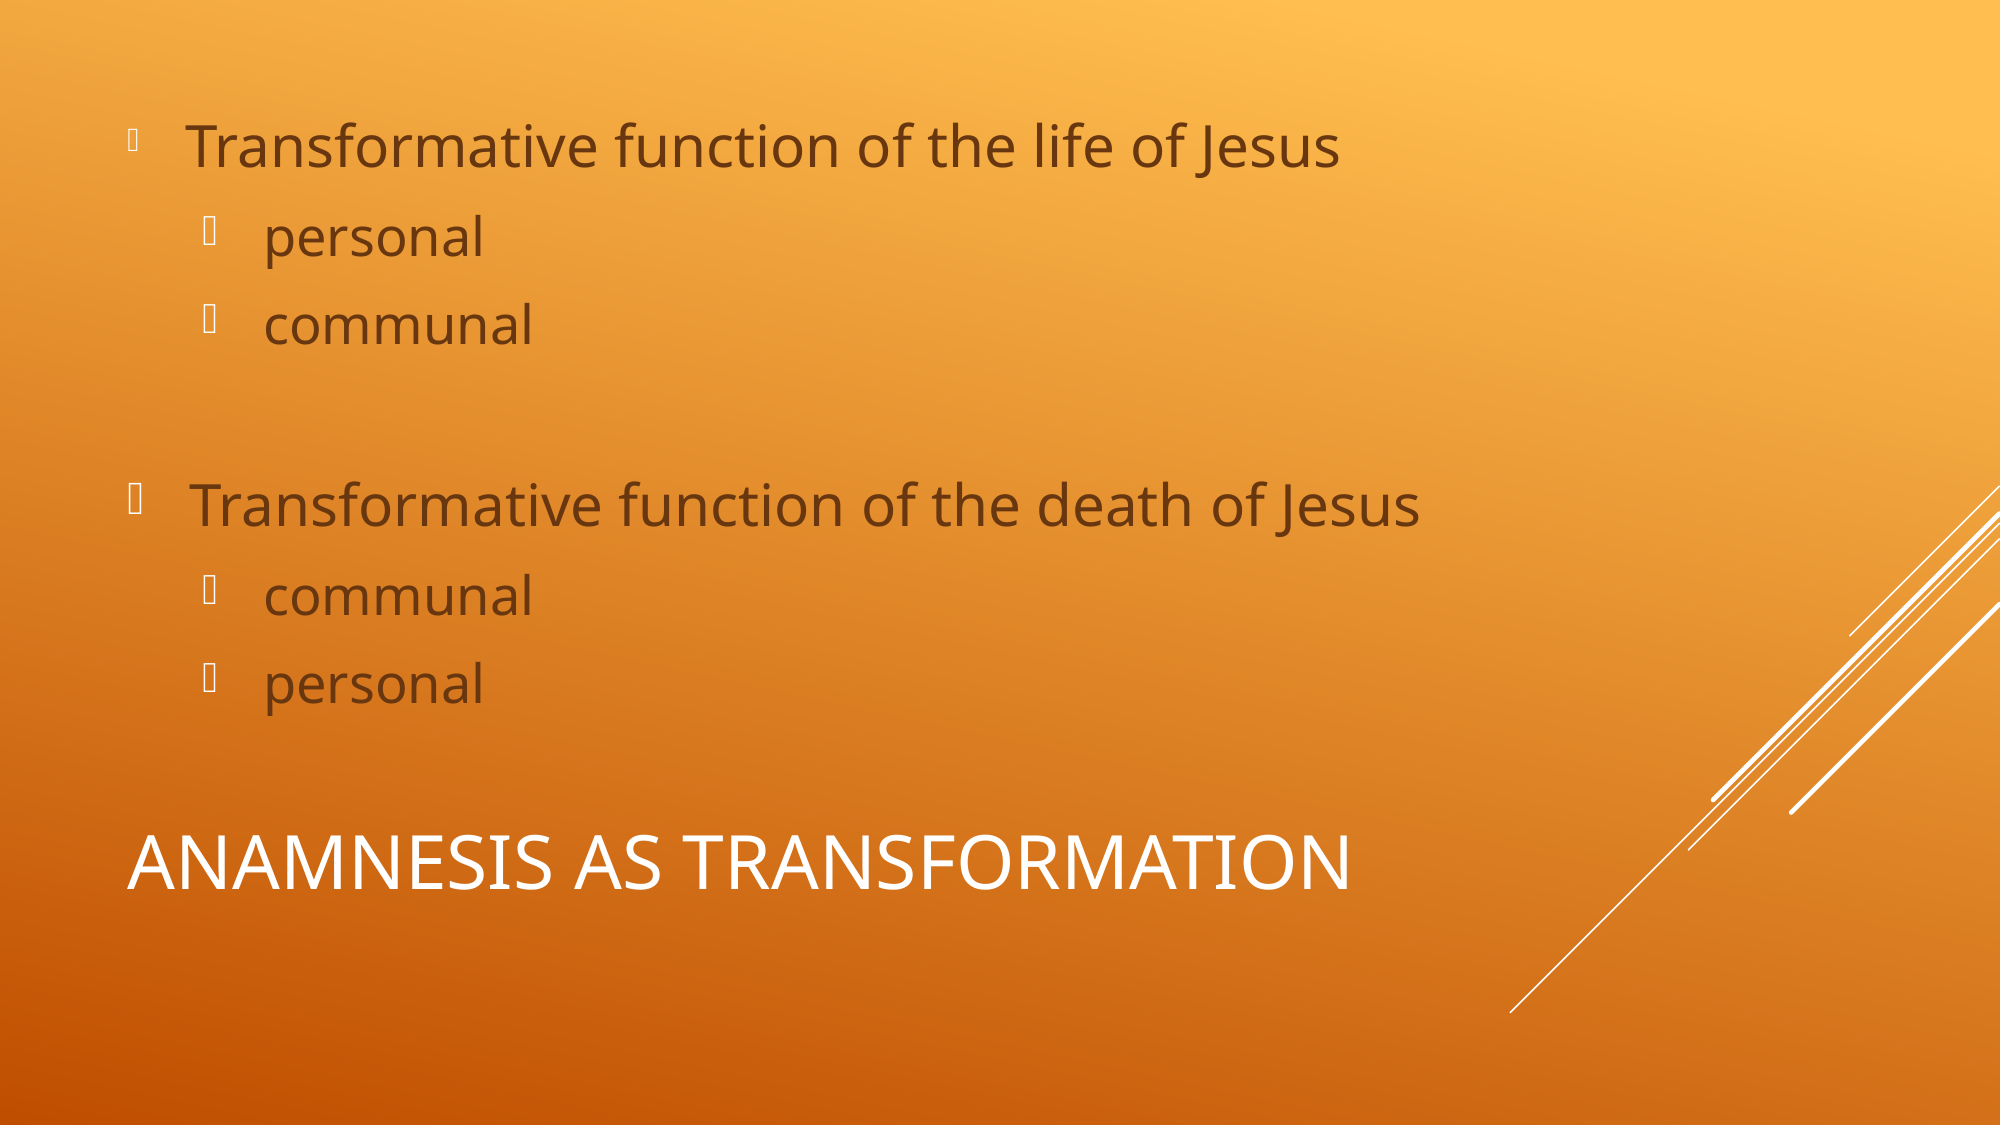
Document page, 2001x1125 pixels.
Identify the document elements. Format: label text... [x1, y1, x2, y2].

list Transformative function of the life of Jesus personal communal Transformative function of the death of Jesus communal personal [112, 58, 1513, 766]
title Anamnesis as transformation [112, 766, 1513, 984]
